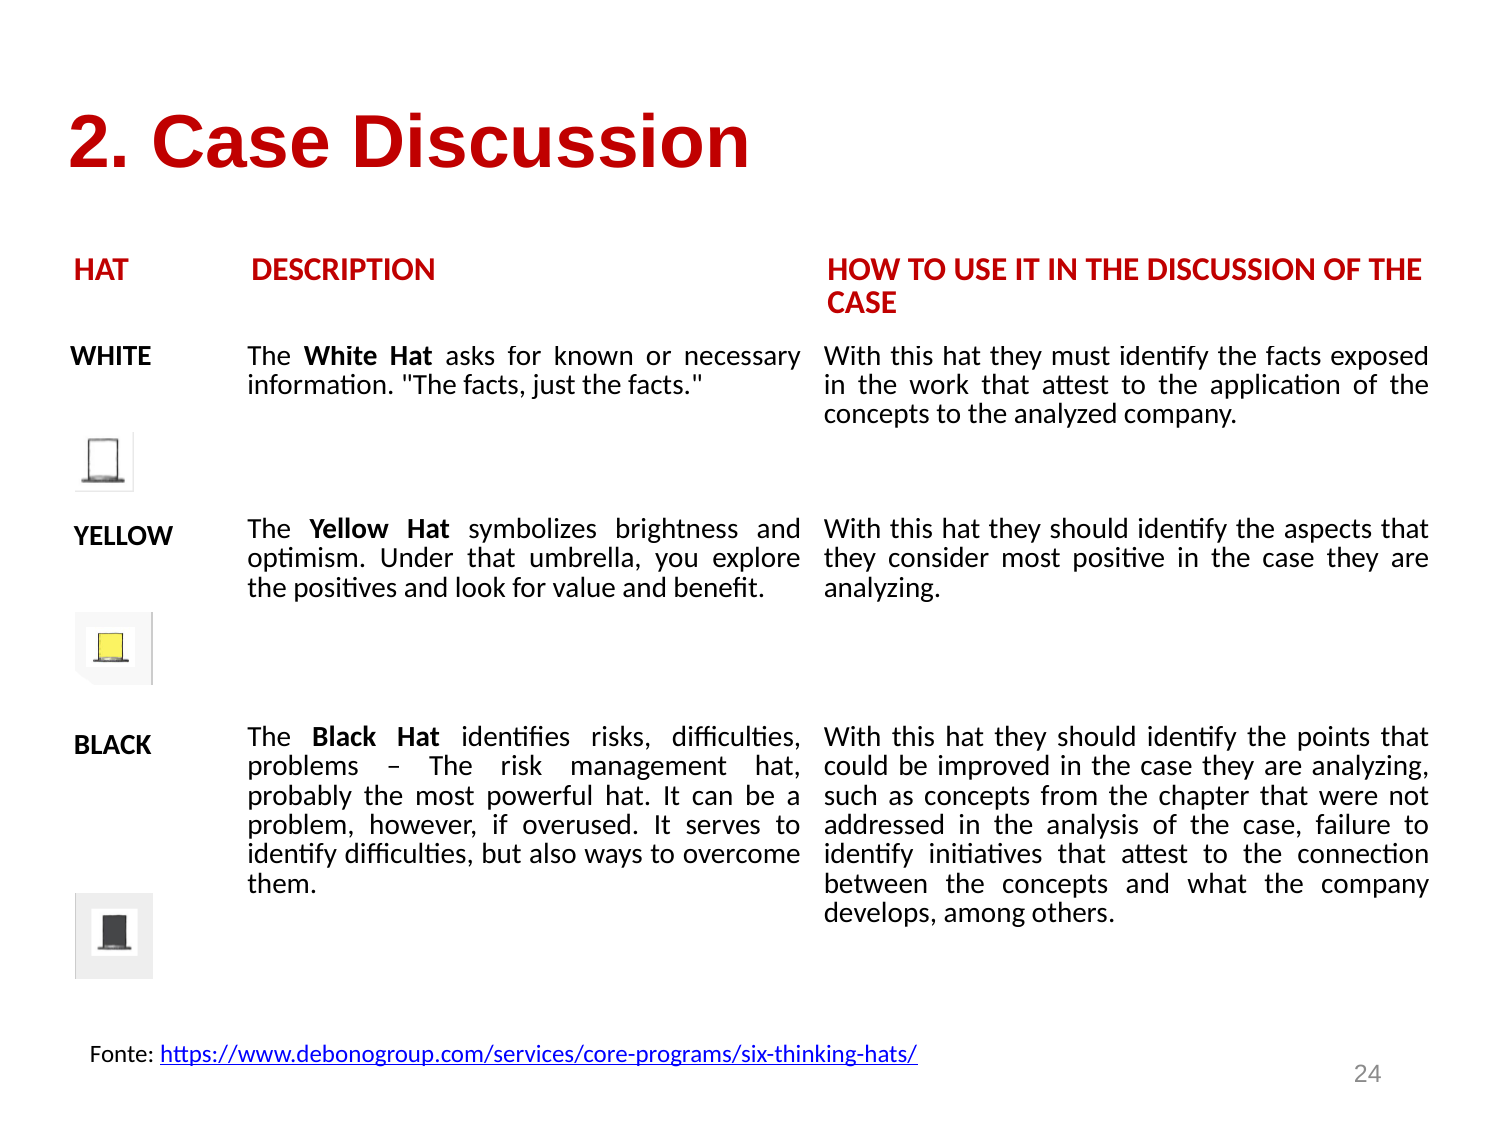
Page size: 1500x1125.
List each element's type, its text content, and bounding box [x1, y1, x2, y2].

title 2. Case Discussion [53, 90, 1404, 185]
picture [74, 432, 134, 492]
table_cell With this hat they should identify the aspects that they consider most positive in the case they are analyzing. [813, 517, 1440, 724]
table_header DESCRIPTION [237, 249, 812, 340]
table_cell The Black Hat identifies risks, difficulties, problems – The risk management hat, probably the most powerful hat. It can be a problem, however, if overused. It serves to identify difficulties, but also ways to overcome them. [237, 725, 812, 968]
picture [74, 892, 153, 980]
table_cell With this hat they should identify the points that could be improved in the case they are analyzing, such as concepts from the chapter that were not addressed in the analysis of the case, failure to identify initiatives that attest to the connection between the concepts and what the company develops, among others. [813, 725, 1440, 968]
table_header HOW TO USE IT IN THE DISCUSSION OF THE CASE [813, 249, 1440, 340]
table_cell The White Hat asks for known or necessary information. "The facts, just the facts." [237, 346, 812, 515]
table_cell WHITE [60, 346, 235, 515]
table_cell BLACK [60, 725, 235, 968]
table_cell YELLOW [60, 517, 235, 724]
table_header HAT [60, 249, 235, 340]
text_box Fonte: https://www.debonogroup.com/services/core-programs/six-thinking-hats/ [74, 1014, 1189, 1075]
picture [74, 612, 153, 685]
slide_number 24 [1059, 1042, 1397, 1103]
table_cell With this hat they must identify the facts exposed in the work that attest to the application of the concepts to the analyzed company. [813, 346, 1440, 515]
table_cell The Yellow Hat symbolizes brightness and optimism. Under that umbrella, you explore the positives and look for value and benefit. [237, 517, 812, 724]
